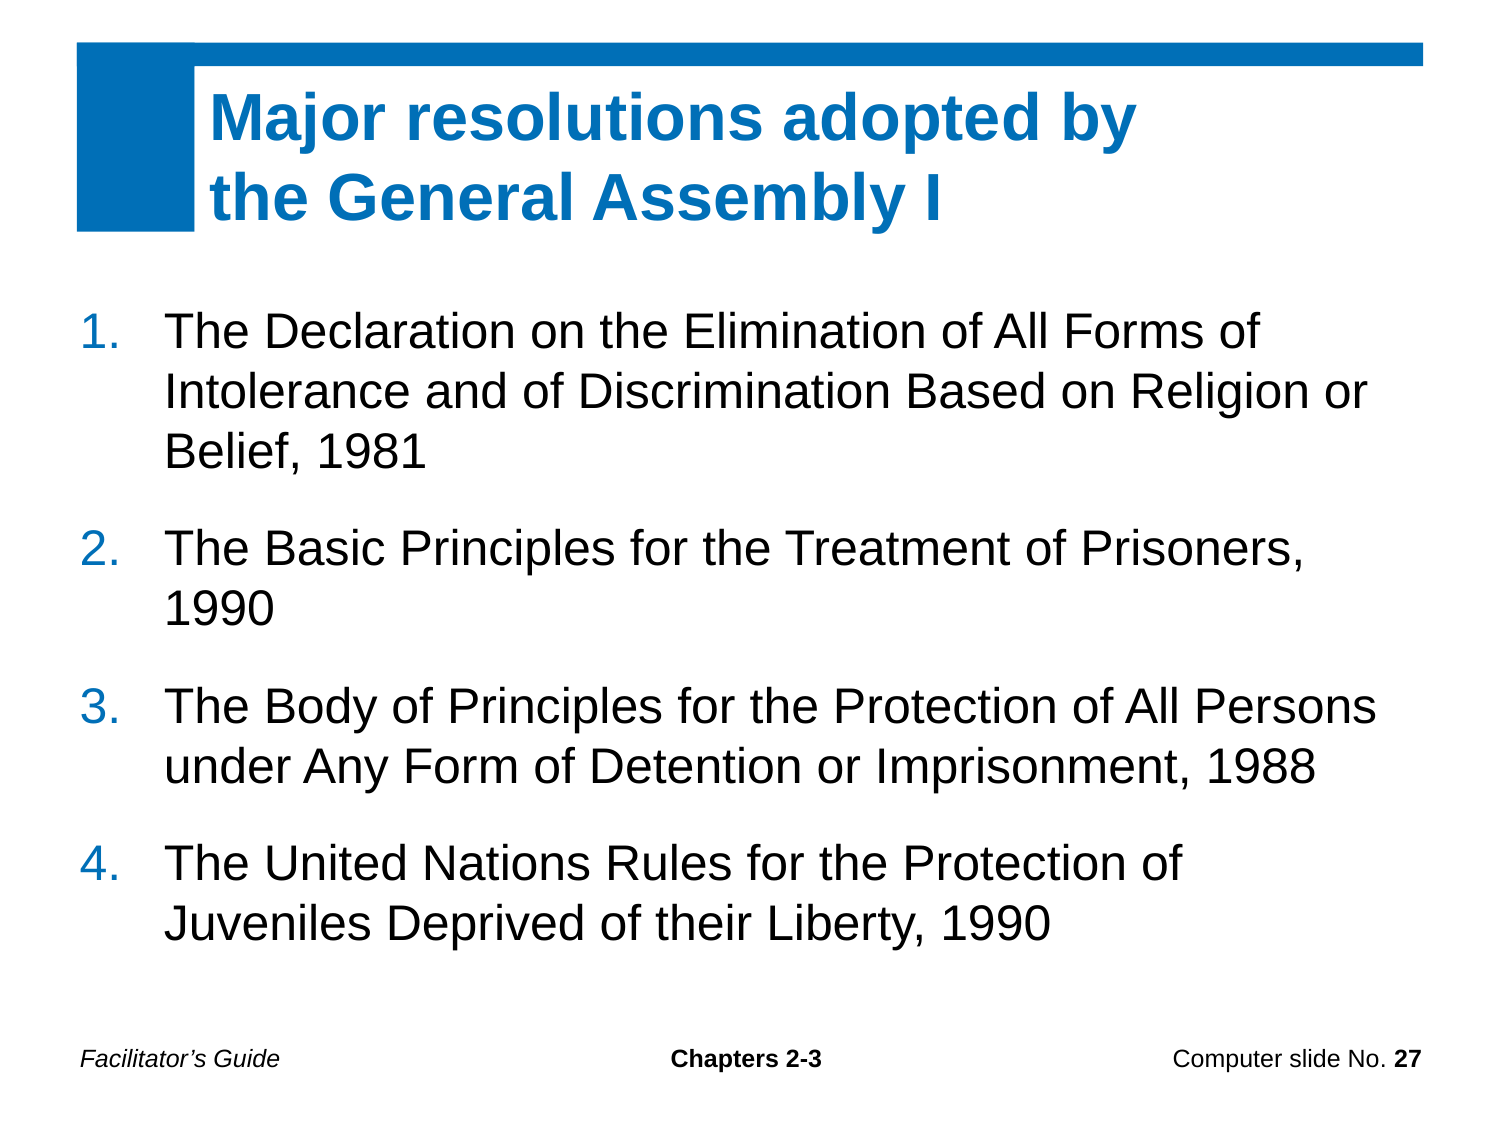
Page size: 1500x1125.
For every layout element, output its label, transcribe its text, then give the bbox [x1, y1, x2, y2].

slide_number Facilitator’s Guide [64, 1034, 469, 1103]
text_box The Declaration on the Elimination of All Forms of Intolerance and of Discrimination Based on Religion or Belief, 1981 The Basic Principles for the Treatment of Prisoners, 1990 The Body of Principles for the Protection of All Persons under Any Form of Detention or Imprisonment, 1988 The United Nations Rules for the Protection of Juveniles Deprived of their Liberty, 1990 [64, 290, 1415, 976]
text_box Major resolutions adopted by the General Assembly I [194, 66, 1425, 256]
footer Chapters 2-3 [512, 1034, 988, 1103]
text_box Computer slide No. 27 [1055, 1034, 1437, 1103]
